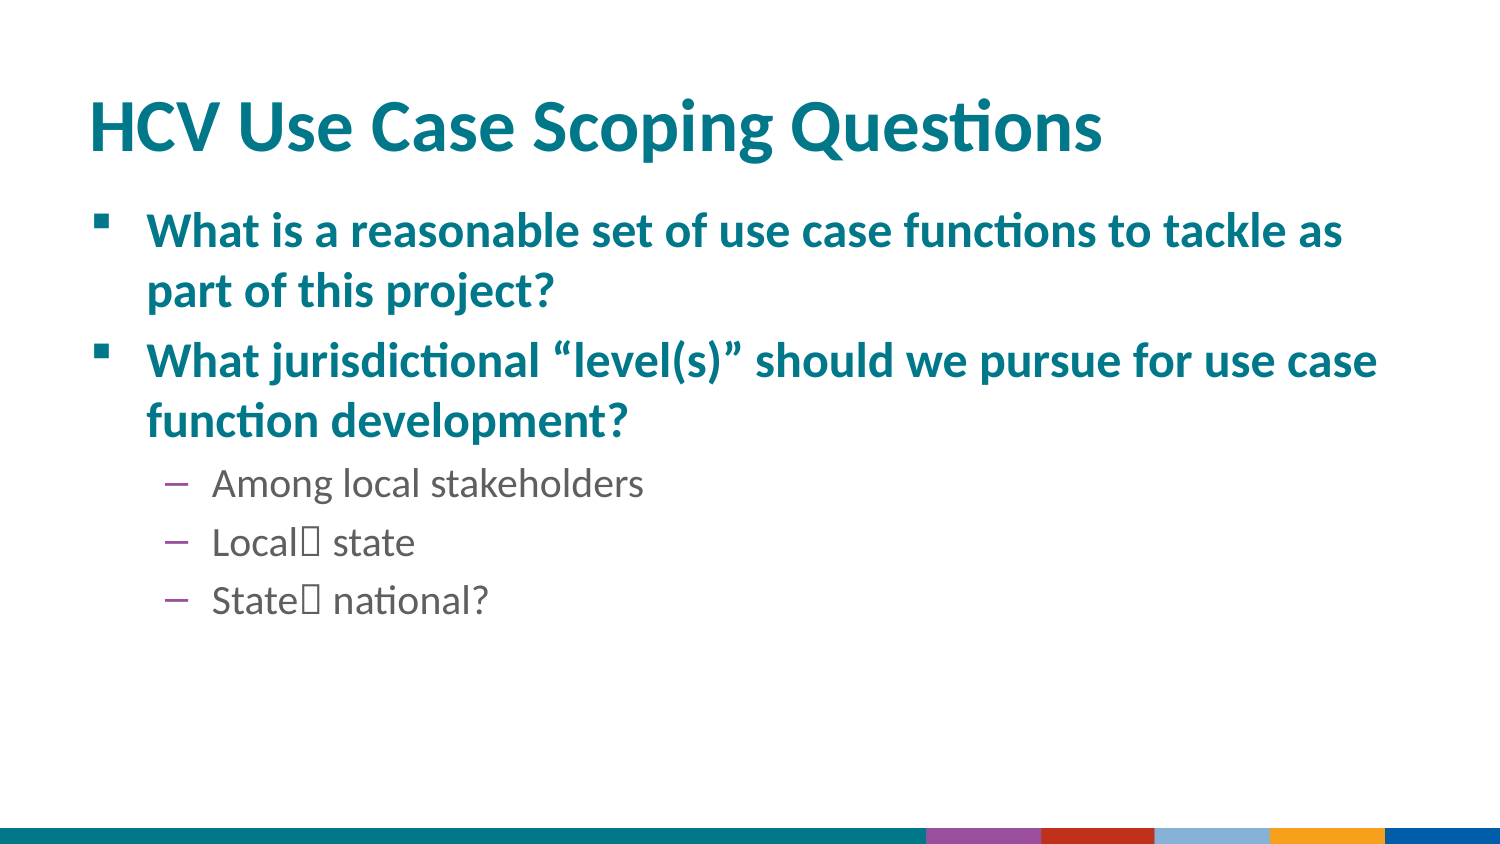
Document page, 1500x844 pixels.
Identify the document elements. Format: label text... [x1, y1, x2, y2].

list What is a reasonable set of use case functions to tackle as part of this project? What jurisdictional “level(s)” should we pursue for use case function development? Among local stakeholders Local state State national? [75, 190, 1425, 739]
picture [0, 828, 1500, 844]
title HCV Use Case Scoping Questions [75, 33, 1425, 175]
